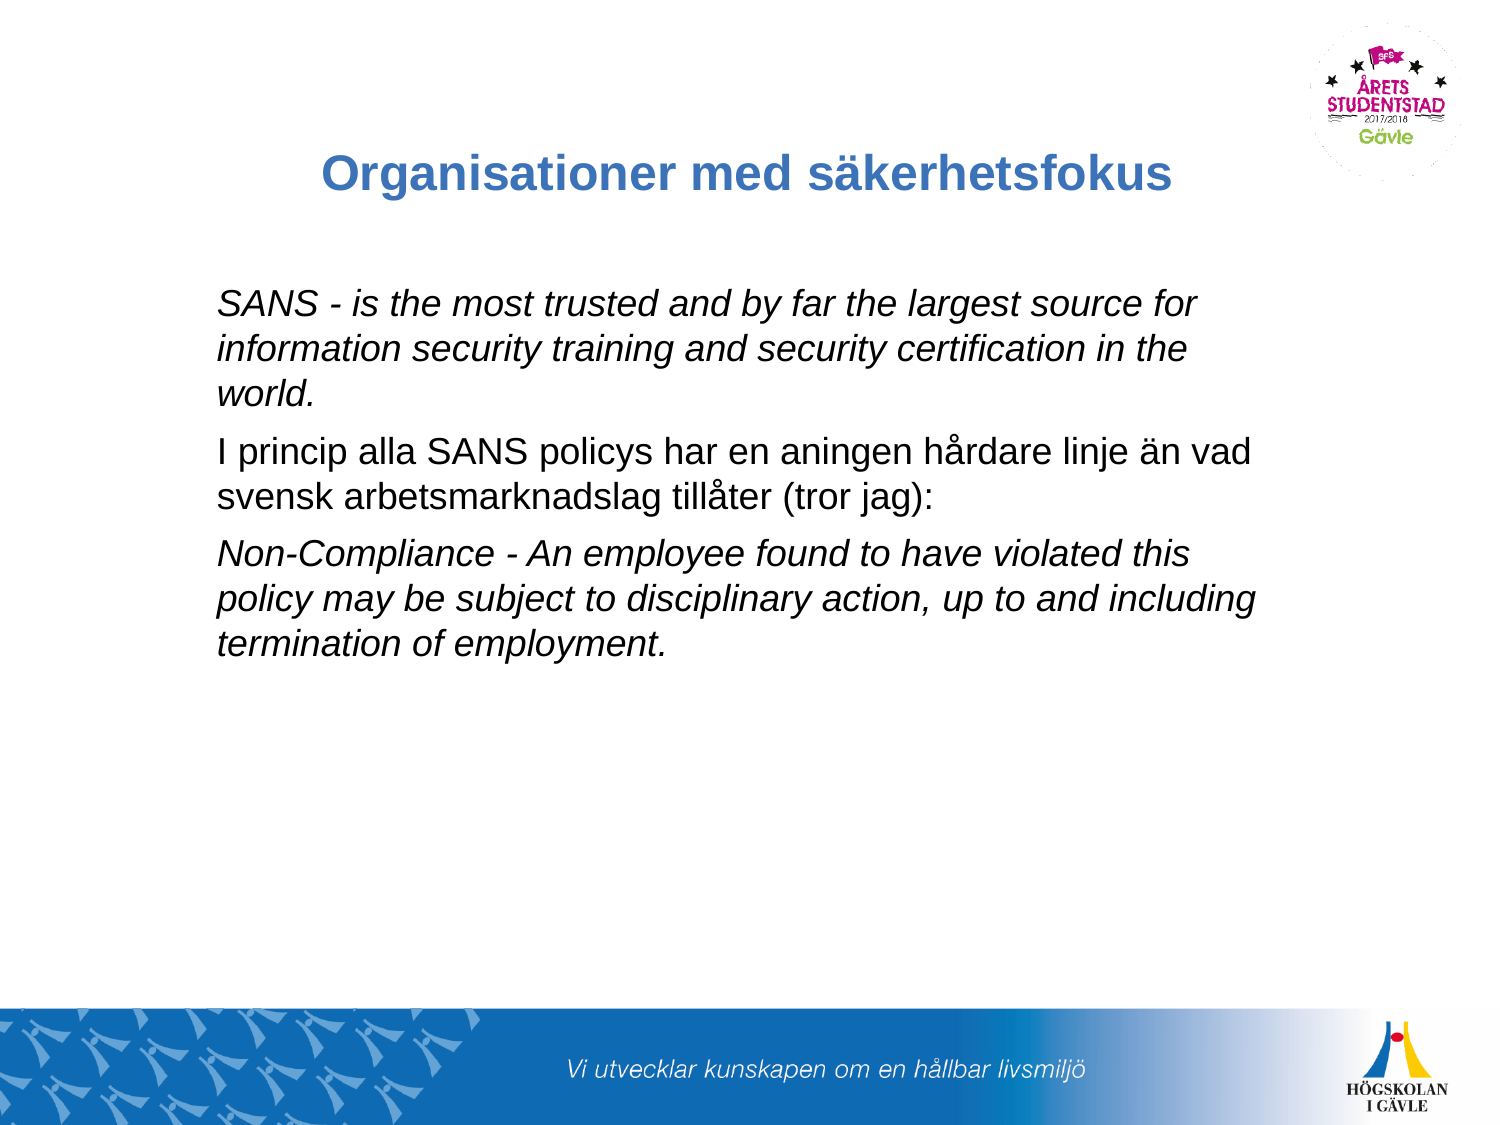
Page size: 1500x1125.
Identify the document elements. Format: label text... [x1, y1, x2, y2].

text_box SANS - is the most trusted and by far the largest source for information security training and security certification in the world. I princip alla SANS policys har en aningen hårdare linje än vad svensk arbetsmarknadslag tillåter (tror jag): Non-Compliance - An employee found to have violated this policy may be subject to disciplinary action, up to and including termination of employment. [202, 271, 1298, 672]
text_box Organisationer med säkerhetsfokus [197, 132, 1298, 208]
picture [1298, 12, 1474, 190]
picture [0, 1008, 1500, 1125]
